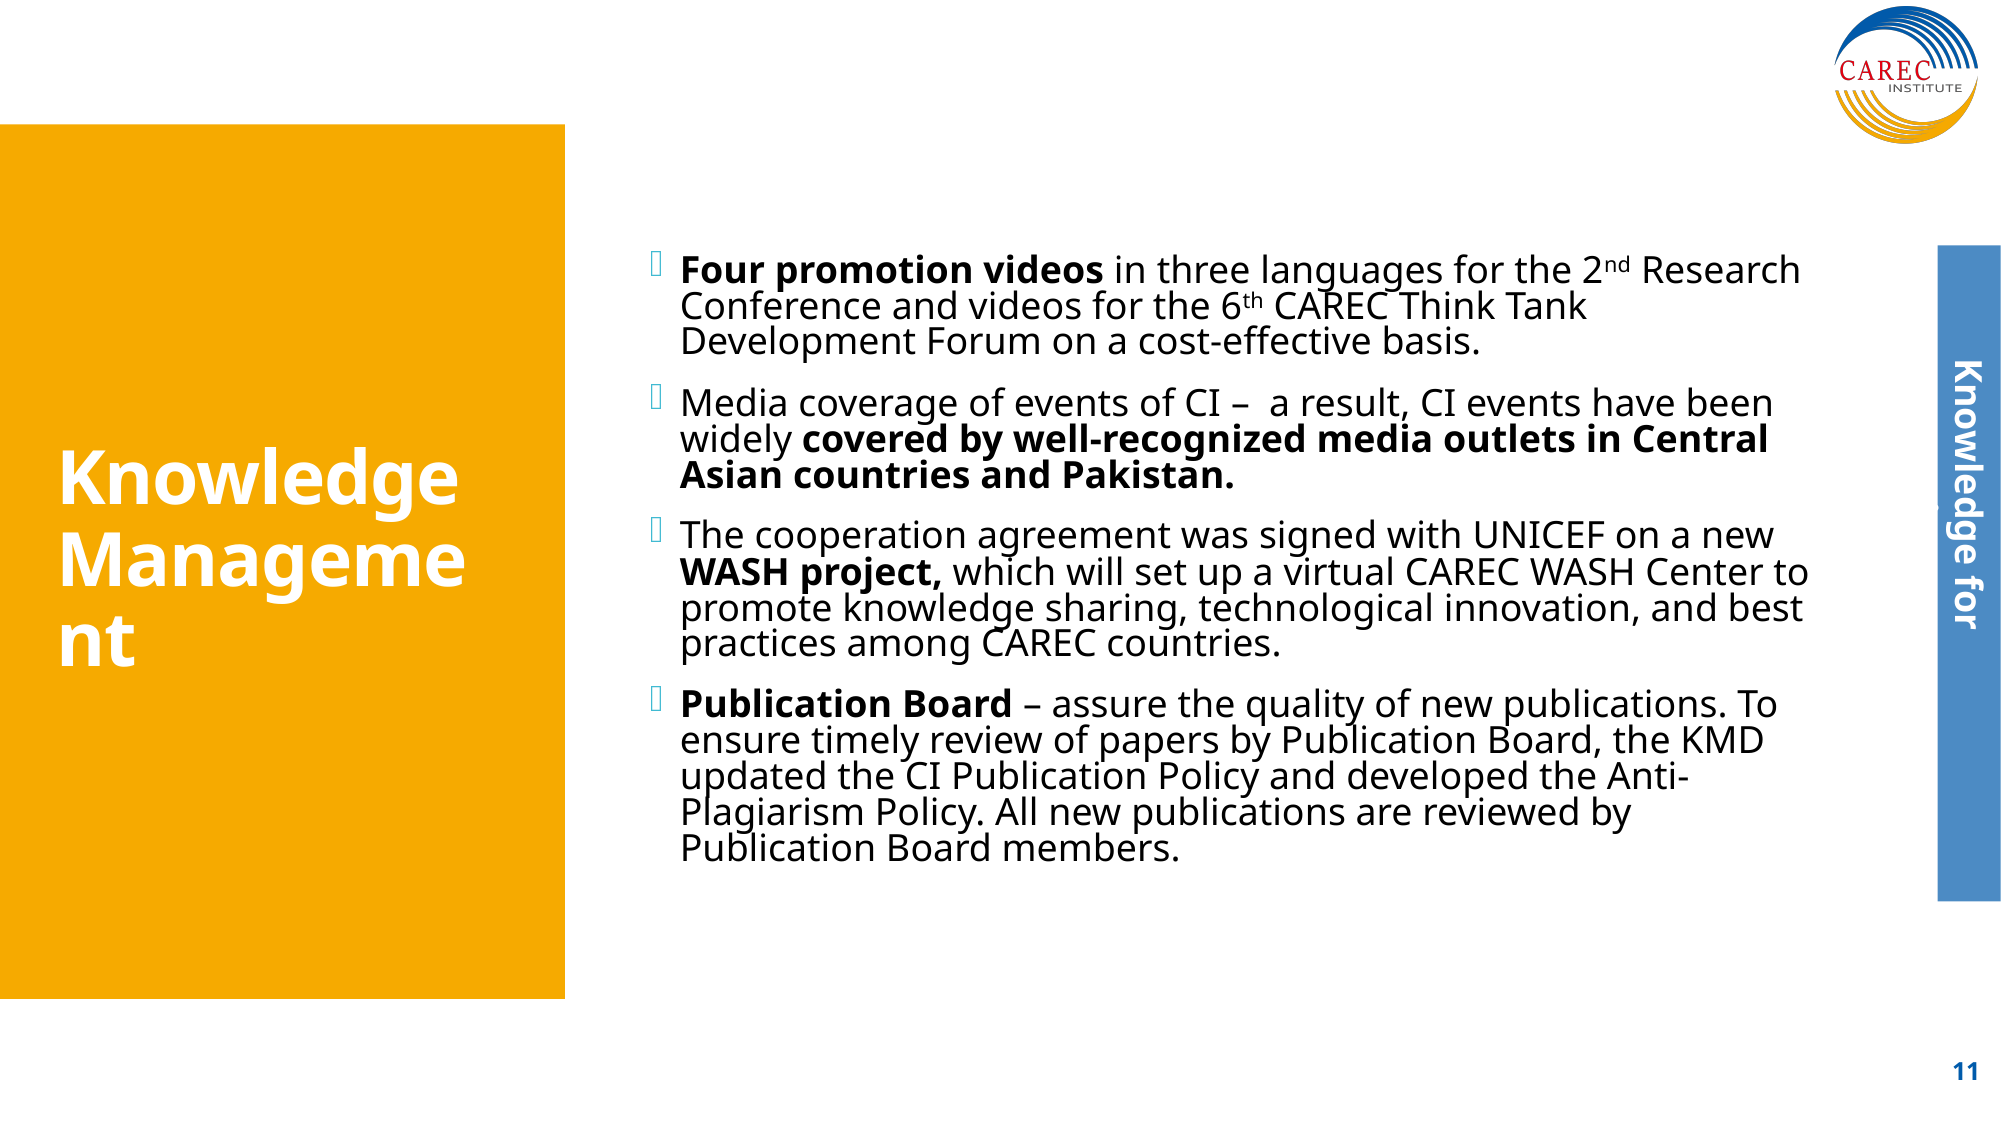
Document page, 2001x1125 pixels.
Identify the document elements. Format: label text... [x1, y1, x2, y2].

list Four promotion videos in three languages for the 2nd Research Conference and videos for the 6th CAREC Think Tank Development Forum on a cost-effective basis. Media coverage of events of CI – a result, CI events have been widely covered by well-recognized media outlets in Central Asian countries and Pakistan. The cooperation agreement was signed with UNICEF on a new WASH project, which will set up a virtual CAREC WASH Center to promote knowledge sharing, technological innovation, and best practices among CAREC countries. Publication Board – assure the quality of new publications. To ensure timely review of papers by Publication Board, the KMD updated the CI Publication Policy and developed the Anti-Plagiarism Policy. All new publications are reviewed by Publication Board members. [634, 141, 1835, 982]
slide_number 11 [1744, 1042, 1996, 1103]
picture [1834, 6, 1978, 144]
title Knowledge Management [41, 184, 525, 940]
